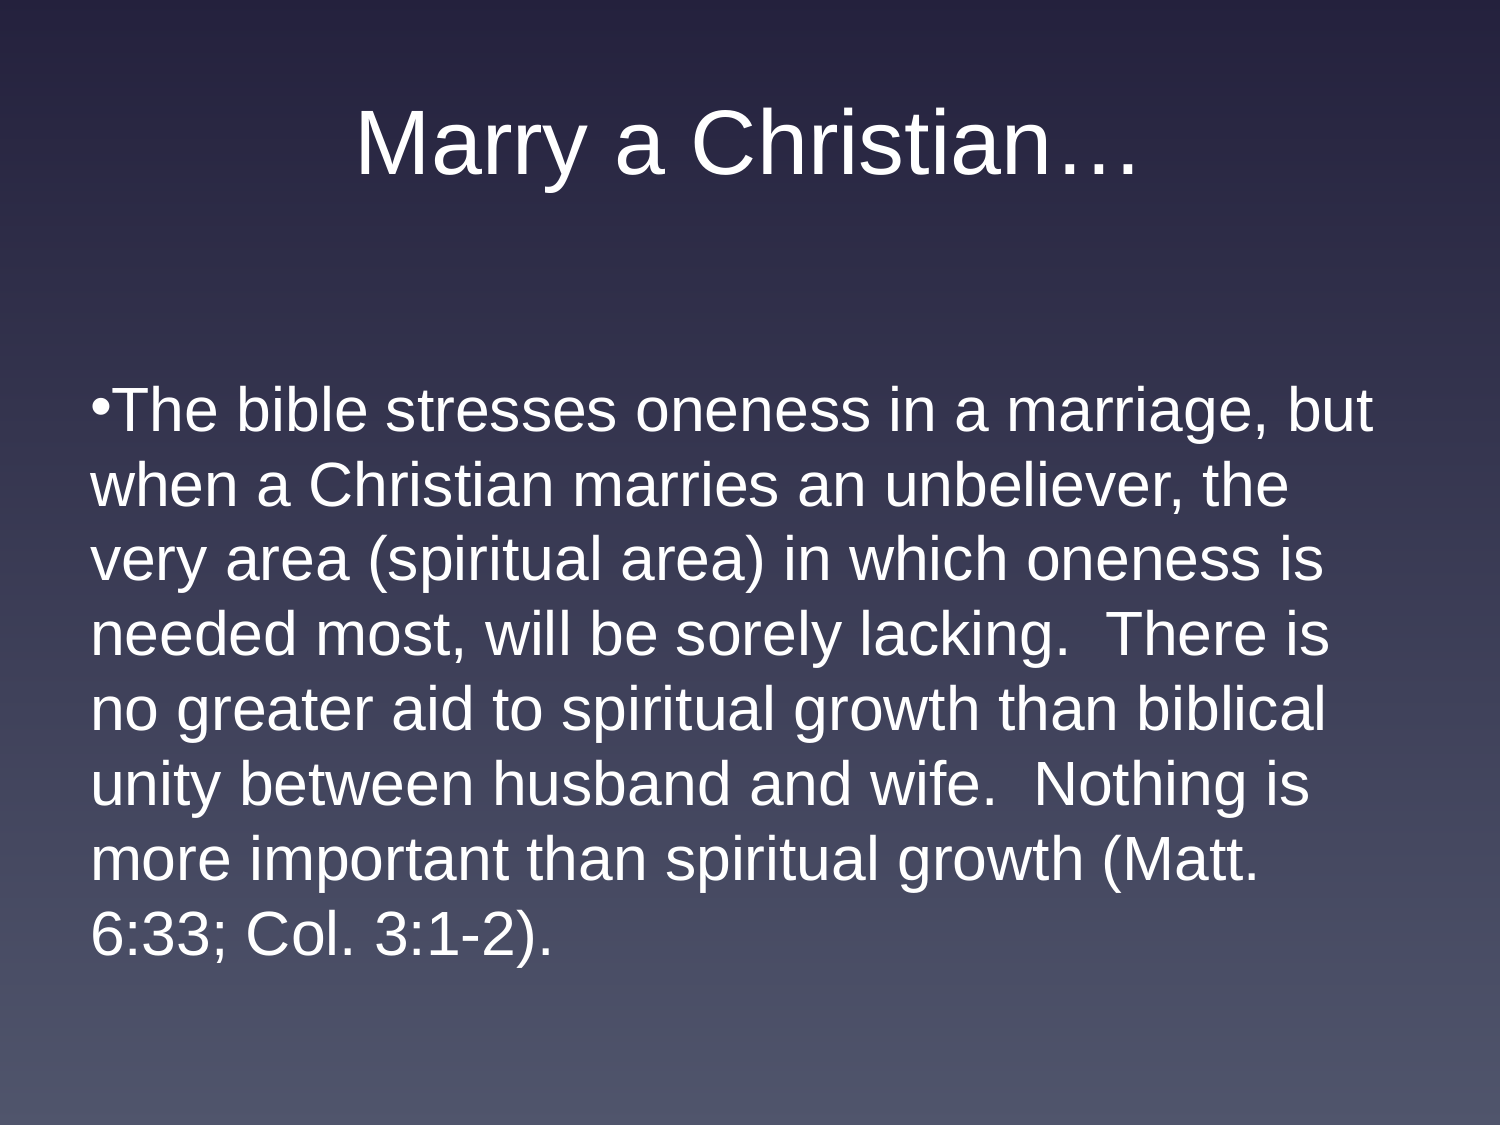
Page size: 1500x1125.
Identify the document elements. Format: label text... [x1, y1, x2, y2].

list The bible stresses oneness in a marriage, but when a Christian marries an unbeliever, the very area (spiritual area) in which oneness is needed most, will be sorely lacking. There is no greater aid to spiritual growth than biblical unity between husband and wife. Nothing is more important than spiritual growth (Matt. 6:33; Col. 3:1-2). [75, 262, 1425, 1075]
title Marry a Christian… [75, 75, 1425, 211]
